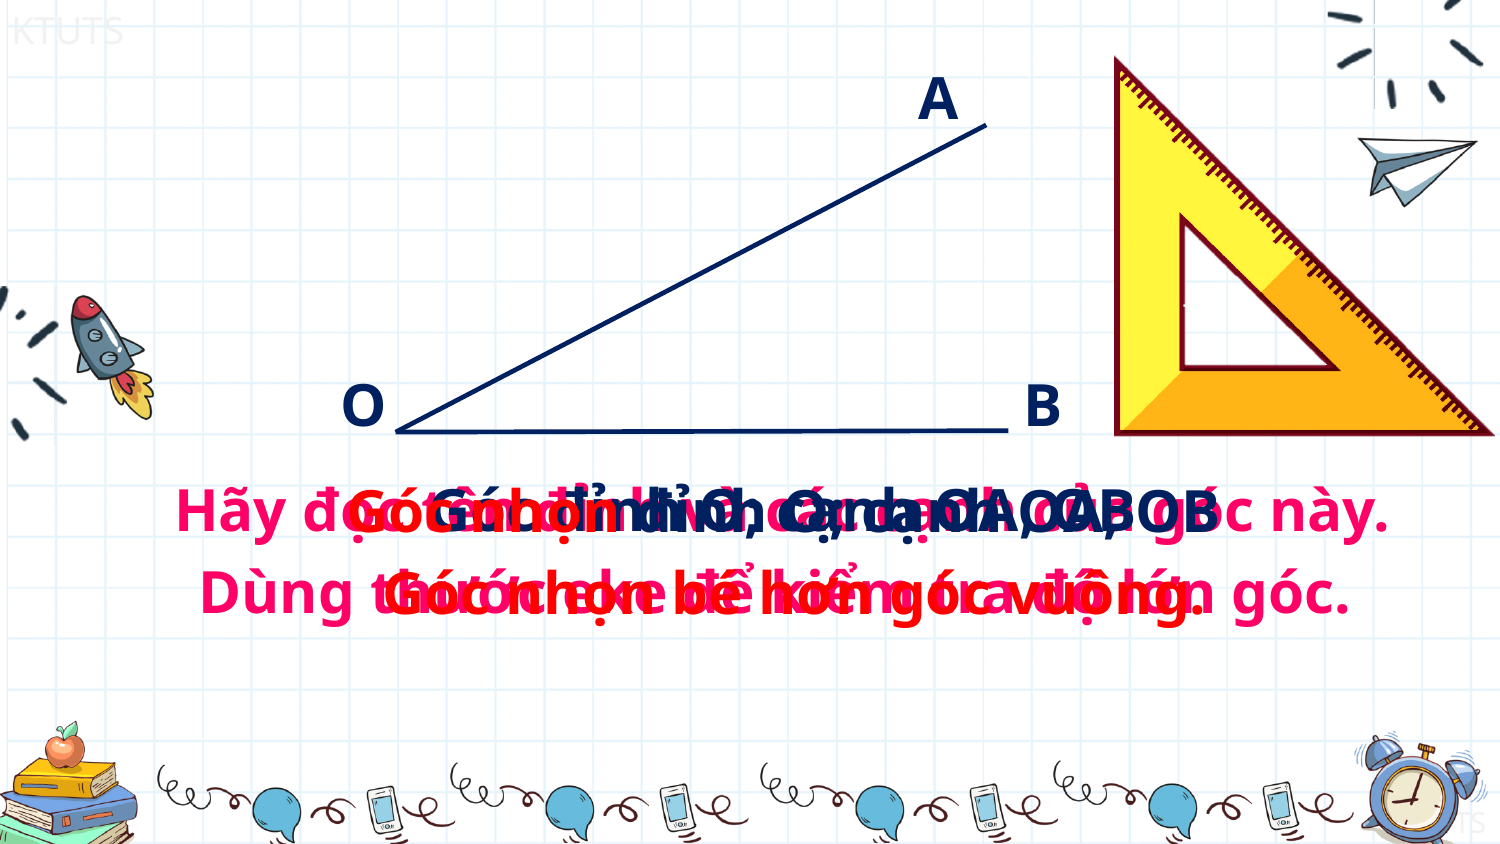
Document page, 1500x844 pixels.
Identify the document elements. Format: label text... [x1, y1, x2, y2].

text_box Dùng thước eke để kiểm tra độ lớn góc. [109, 549, 1456, 631]
text_box A [903, 54, 1022, 139]
text_box O [325, 361, 444, 446]
text_box Góc nhọn đỉnh O; cạnh OA, OB [110, 468, 1457, 550]
text_box B [1008, 361, 1114, 446]
picture [0, 0, 1500, 844]
text_box Góc nhọn bé hơn góc vuông. [120, 550, 1468, 632]
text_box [395, 124, 1009, 433]
